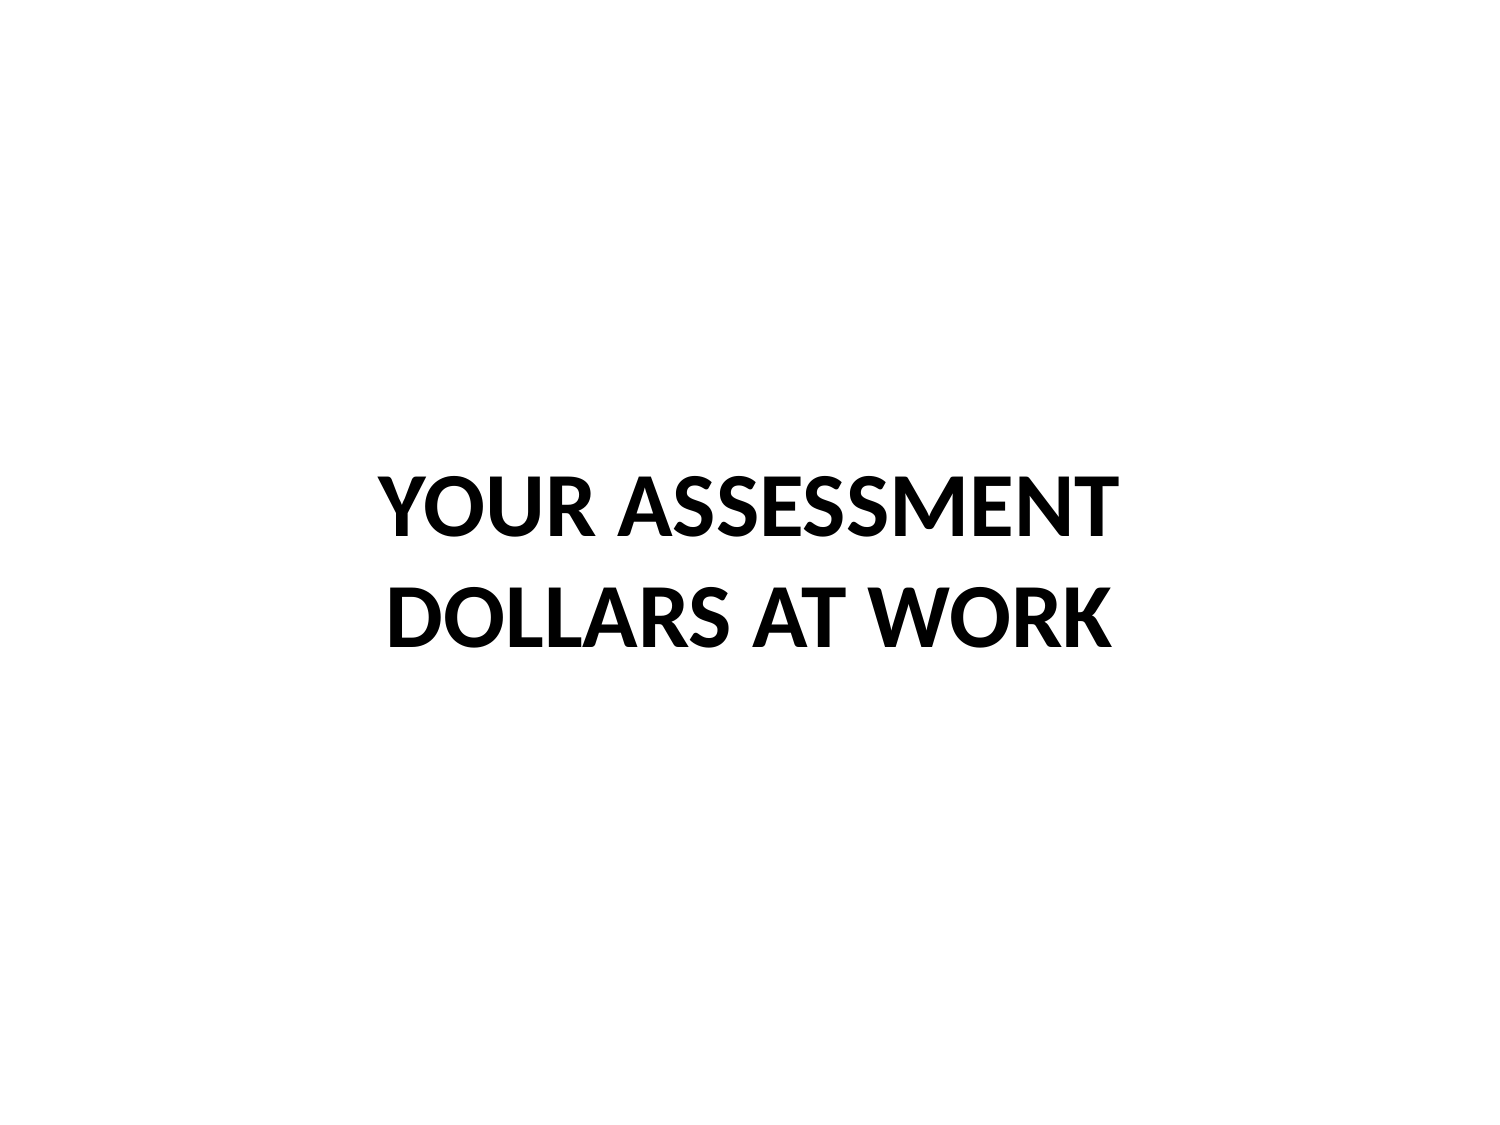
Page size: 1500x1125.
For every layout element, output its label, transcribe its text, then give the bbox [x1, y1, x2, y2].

text_box Your assessment dollars at work [74, 334, 1425, 791]
